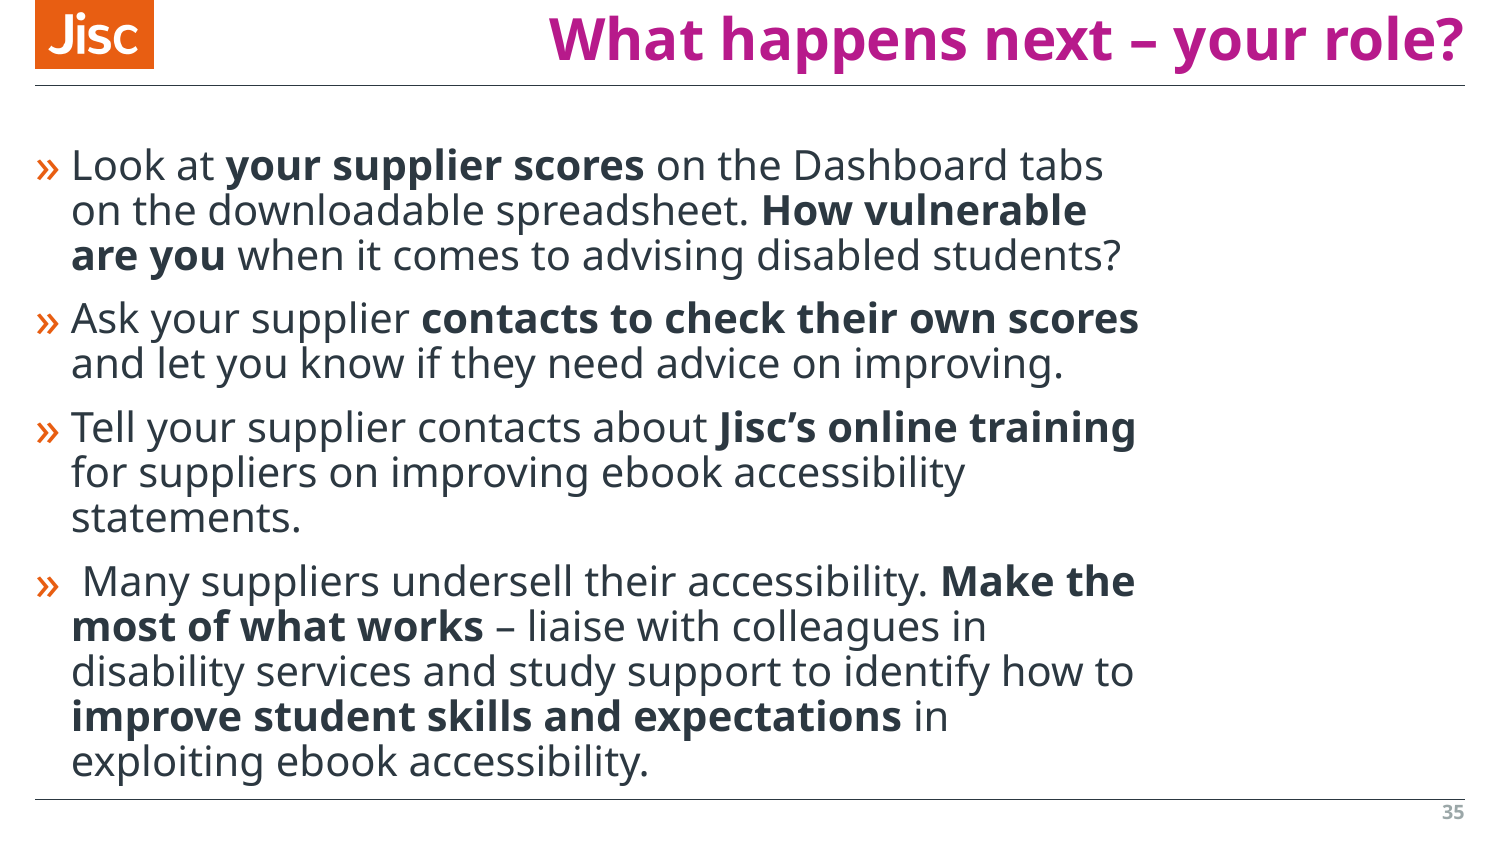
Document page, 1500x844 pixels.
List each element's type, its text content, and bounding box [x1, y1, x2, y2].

picture [35, 0, 154, 69]
slide_number 35 [1346, 799, 1465, 826]
title What happens next – your role? [454, 0, 1465, 73]
list Look at your supplier scores on the Dashboard tabs on the downloadable spreadsheet. How vulnerable are you when it comes to advising disabled students? Ask your supplier contacts to check their own scores and let you know if they need advice on improving. Tell your supplier contacts about Jisc’s online training for suppliers on improving ebook accessibility statements. Many suppliers undersell their accessibility. Make the most of what works – liaise with colleagues in disability services and study support to identify how to improve student skills and expectations in exploiting ebook accessibility. [35, 144, 1146, 777]
